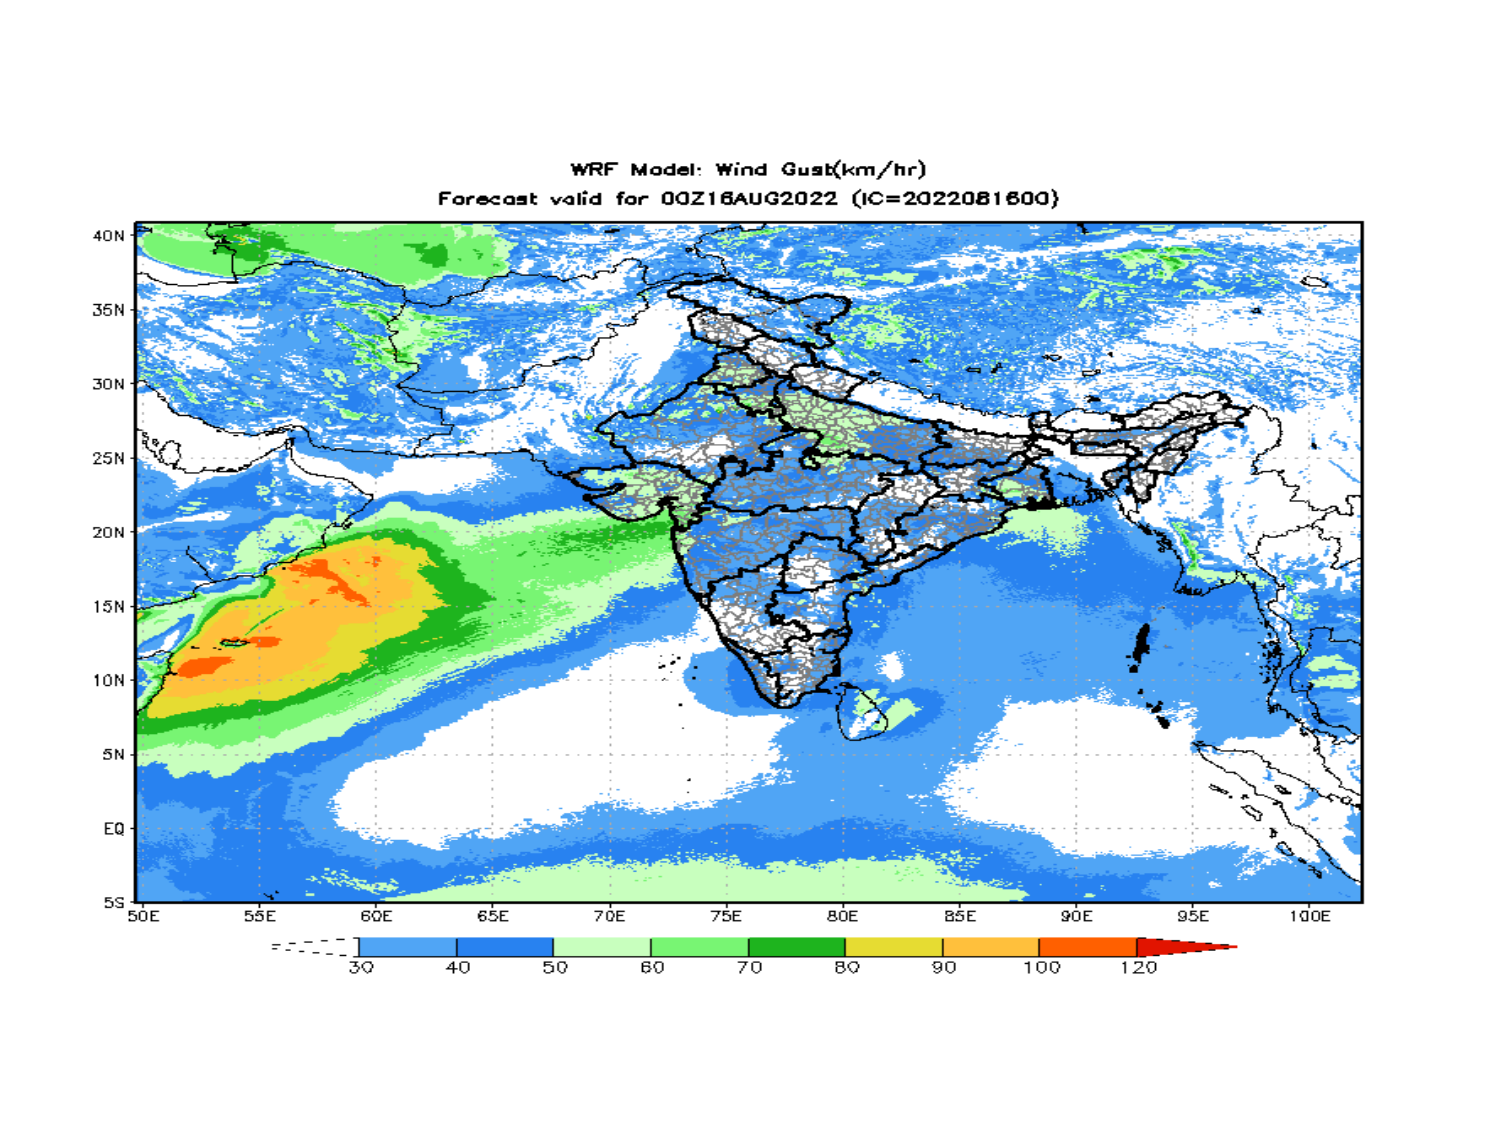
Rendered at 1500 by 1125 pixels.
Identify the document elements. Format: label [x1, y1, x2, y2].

picture [74, 149, 1426, 976]
